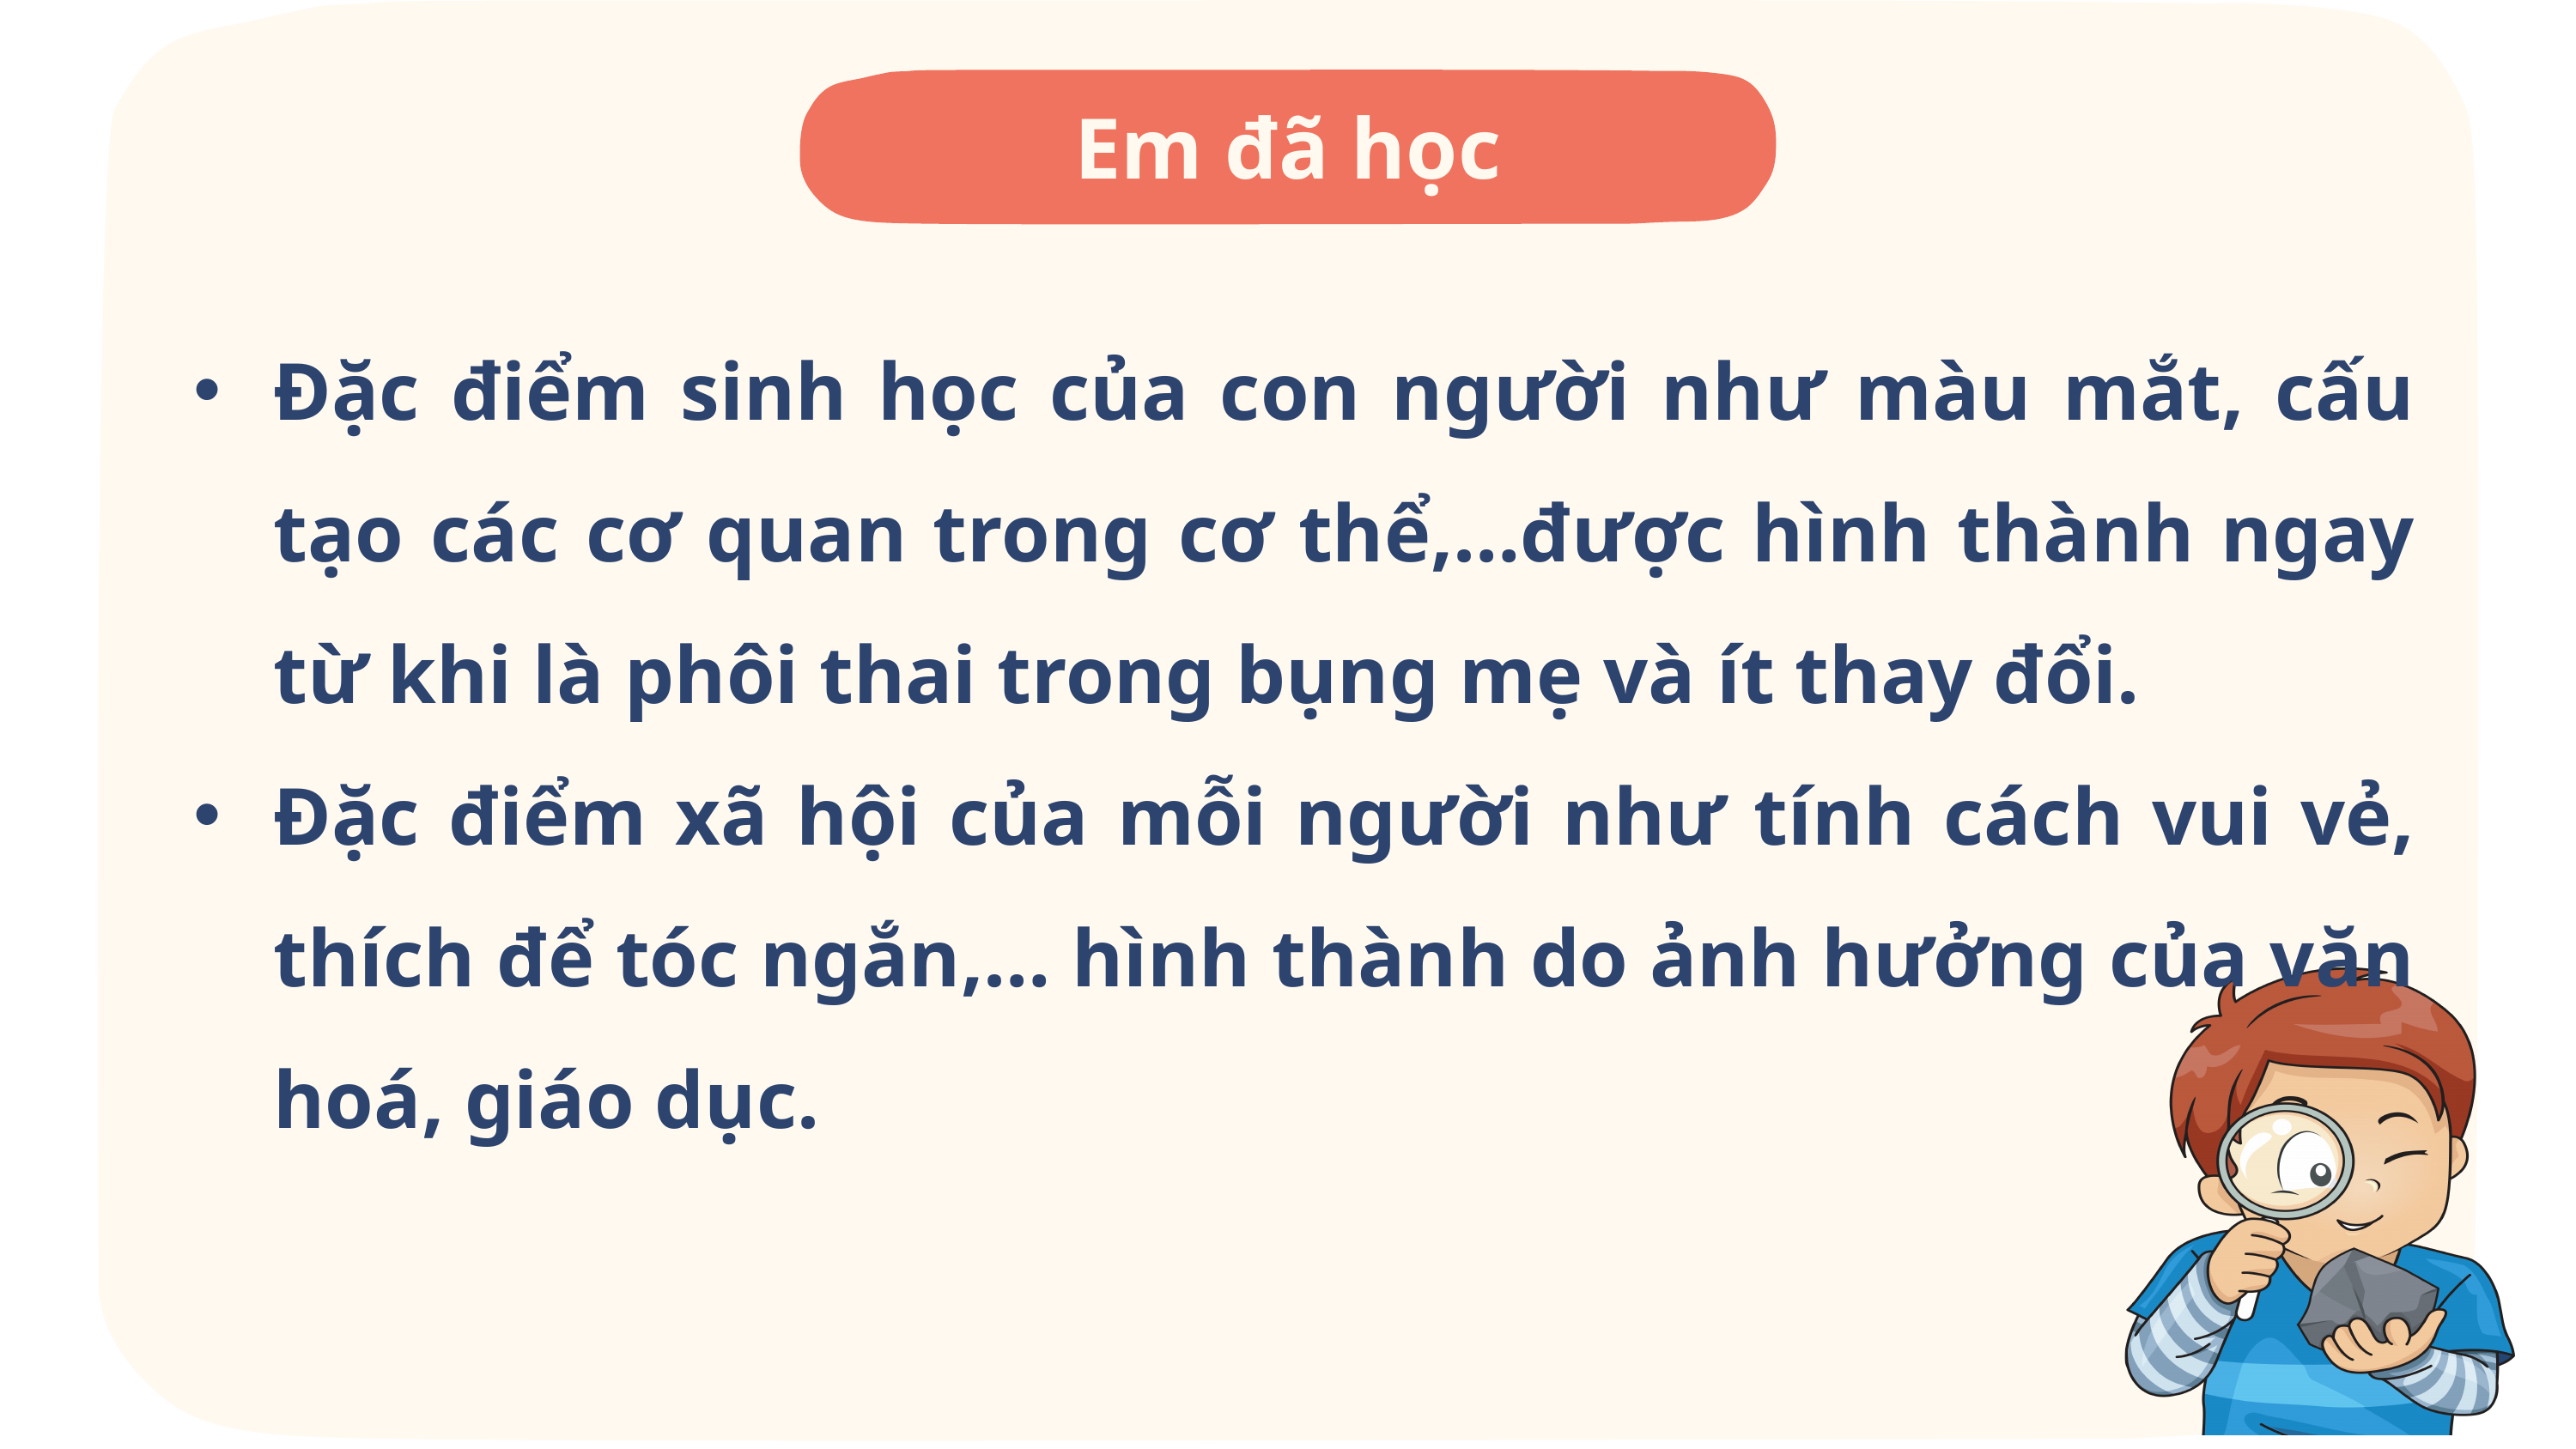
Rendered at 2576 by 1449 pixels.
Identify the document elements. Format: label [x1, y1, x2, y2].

text_box [97, 0, 2479, 1441]
text_box [2485, 967, 2515, 1435]
text_box [799, 69, 1777, 225]
